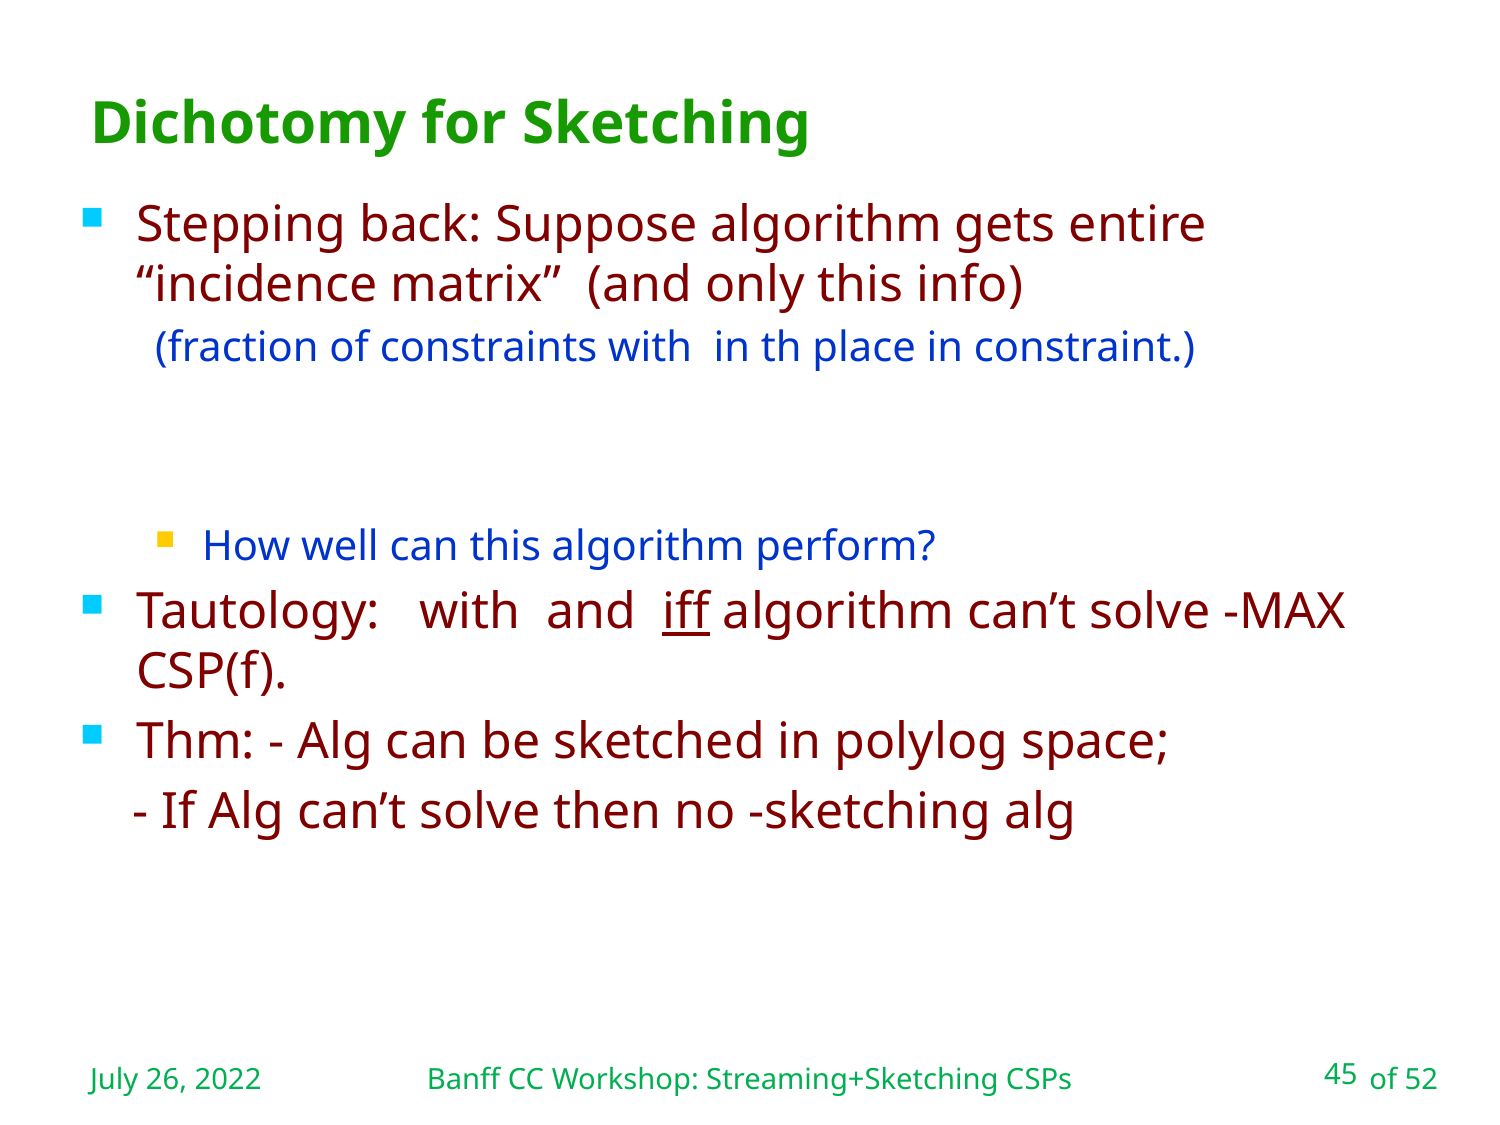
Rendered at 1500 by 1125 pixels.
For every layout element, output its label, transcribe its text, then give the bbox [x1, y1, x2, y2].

slide_number 45 [1147, 1024, 1373, 1103]
footer Banff CC Workshop: Streaming+Sketching CSPs [360, 1024, 1140, 1103]
title Dichotomy for Sketching [75, 62, 1425, 163]
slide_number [75, 1024, 353, 1103]
